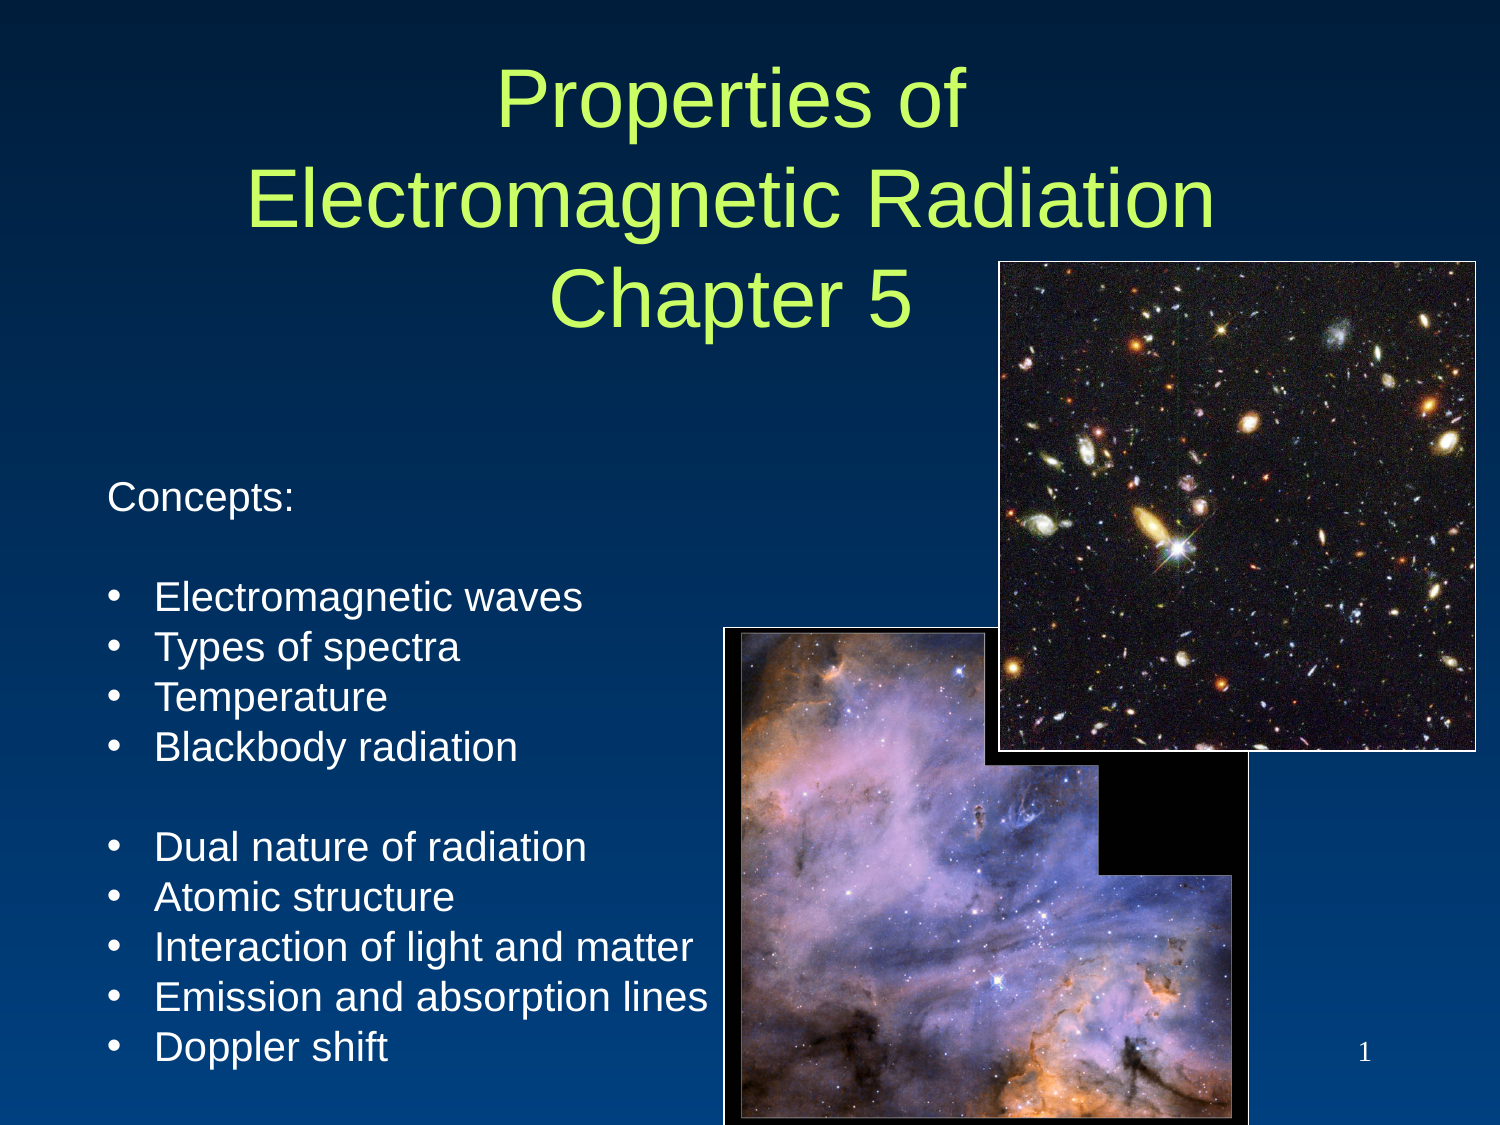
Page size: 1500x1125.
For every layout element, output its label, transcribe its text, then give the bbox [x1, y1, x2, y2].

title Properties of Electromagnetic Radiation Chapter 5 [224, 49, 1238, 338]
picture [724, 262, 1476, 1125]
text_box Concepts: Electromagnetic waves Types of spectra Temperature Blackbody radiation Dual nature of radiation Atomic structure Interaction of light and matter Emission and absorption lines Doppler shift [92, 462, 724, 1125]
slide_number 1 [1253, 1024, 1388, 1101]
